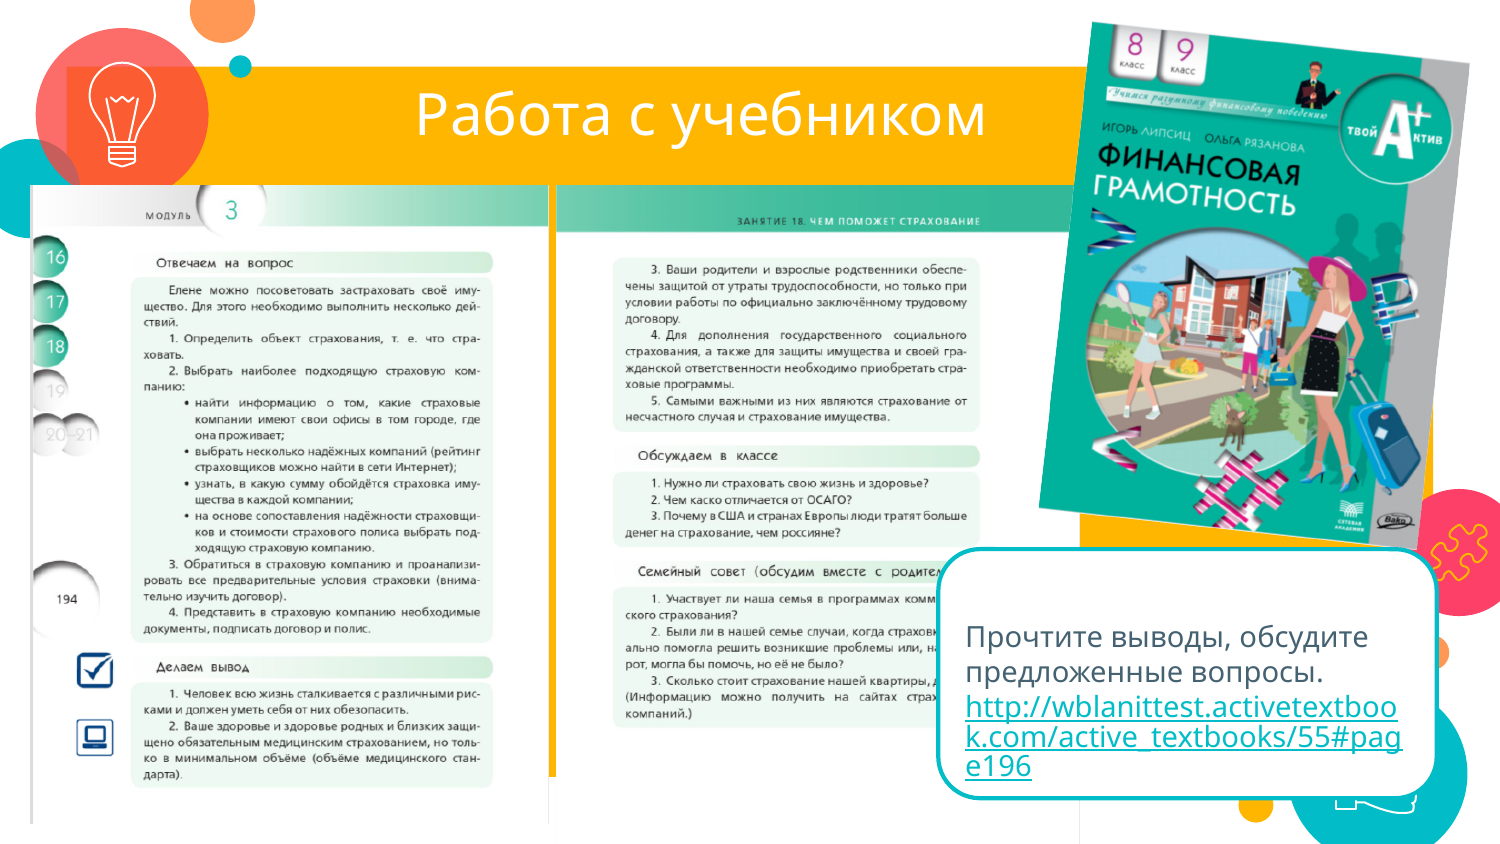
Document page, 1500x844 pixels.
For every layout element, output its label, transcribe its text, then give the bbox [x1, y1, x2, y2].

text_box Работа с учебником [400, 69, 1003, 185]
picture [30, 185, 549, 824]
picture [555, 20, 1469, 844]
text_box Прочтите выводы, обсудите предложенные вопросы. http://wblanittest.activetextbook.com/active_textbooks/55#page196 [1084, 547, 1439, 801]
